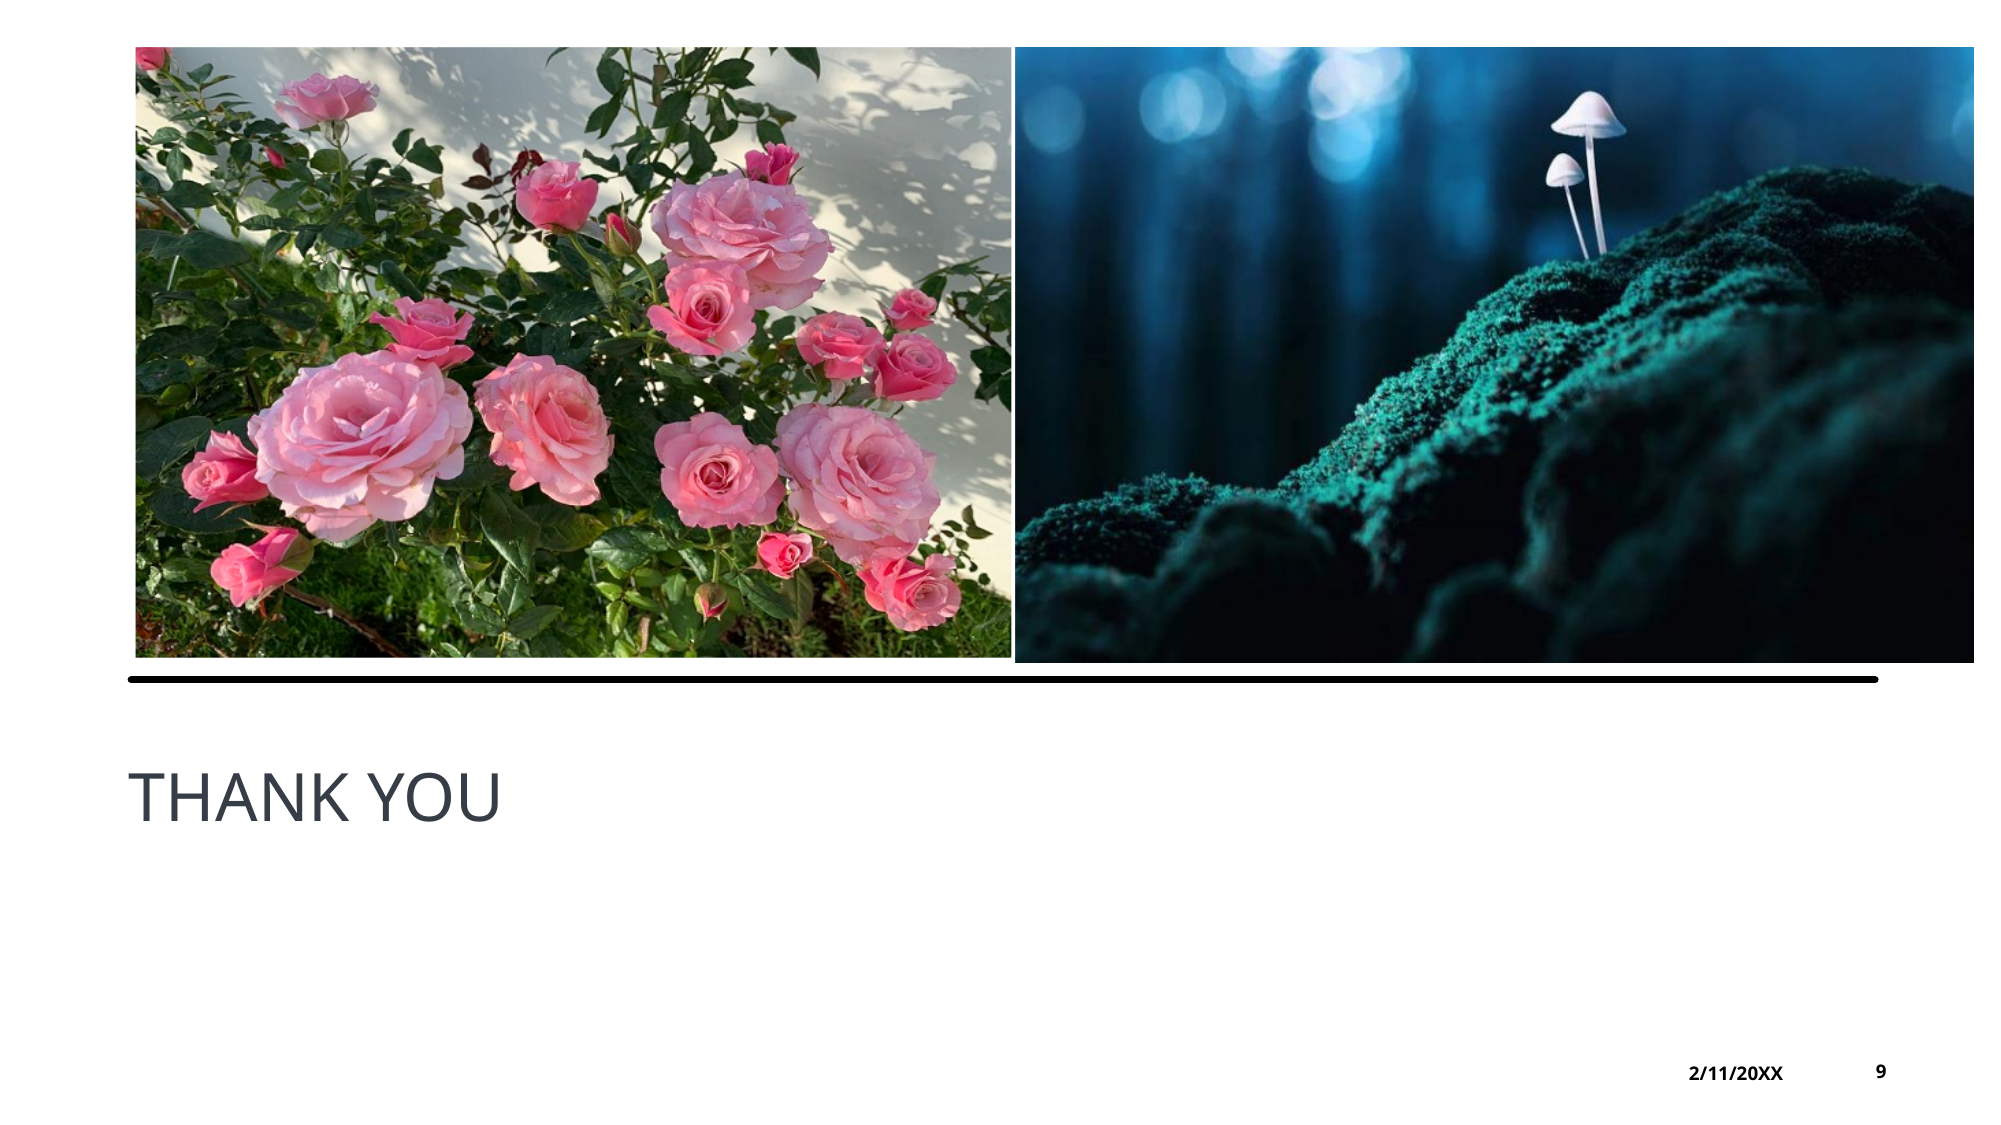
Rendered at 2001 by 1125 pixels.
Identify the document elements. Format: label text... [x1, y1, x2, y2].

picture [131, 47, 1974, 663]
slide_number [1372, 1042, 1791, 1103]
title Thank you [114, 704, 648, 886]
slide_number 9 [1791, 1042, 1902, 1103]
